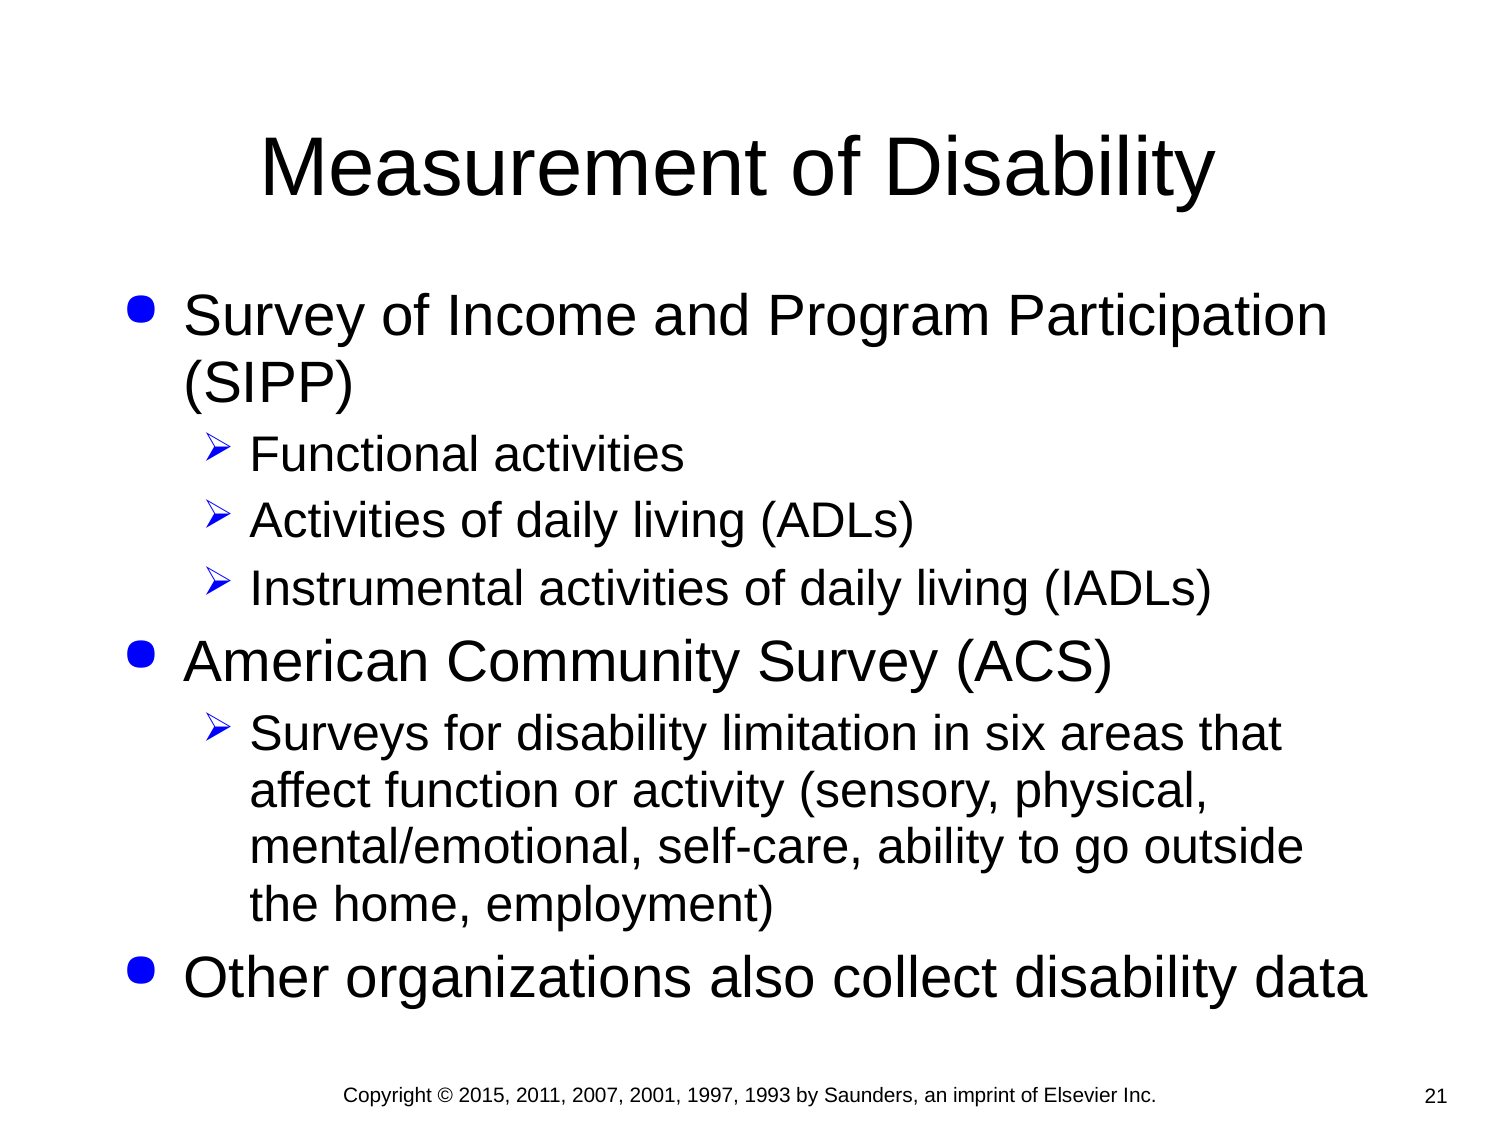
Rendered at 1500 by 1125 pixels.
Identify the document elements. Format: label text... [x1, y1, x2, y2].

title Measurement of Disability [112, 75, 1388, 250]
list Survey of Income and Program Participation (SIPP) Functional activities Activities of daily living (ADLs) Instrumental activities of daily living (IADLs) American Community Survey (ACS) Surveys for disability limitation in six areas that affect function or activity (sensory, physical, mental/emotional, self-care, ability to go outside the home, employment) Other organizations also collect disability data [112, 275, 1388, 1050]
footer Copyright © 2015, 2011, 2007, 2001, 1997, 1993 by Saunders, an imprint of Elsevier Inc. [187, 1062, 1313, 1125]
slide_number 21 [1362, 1065, 1463, 1125]
